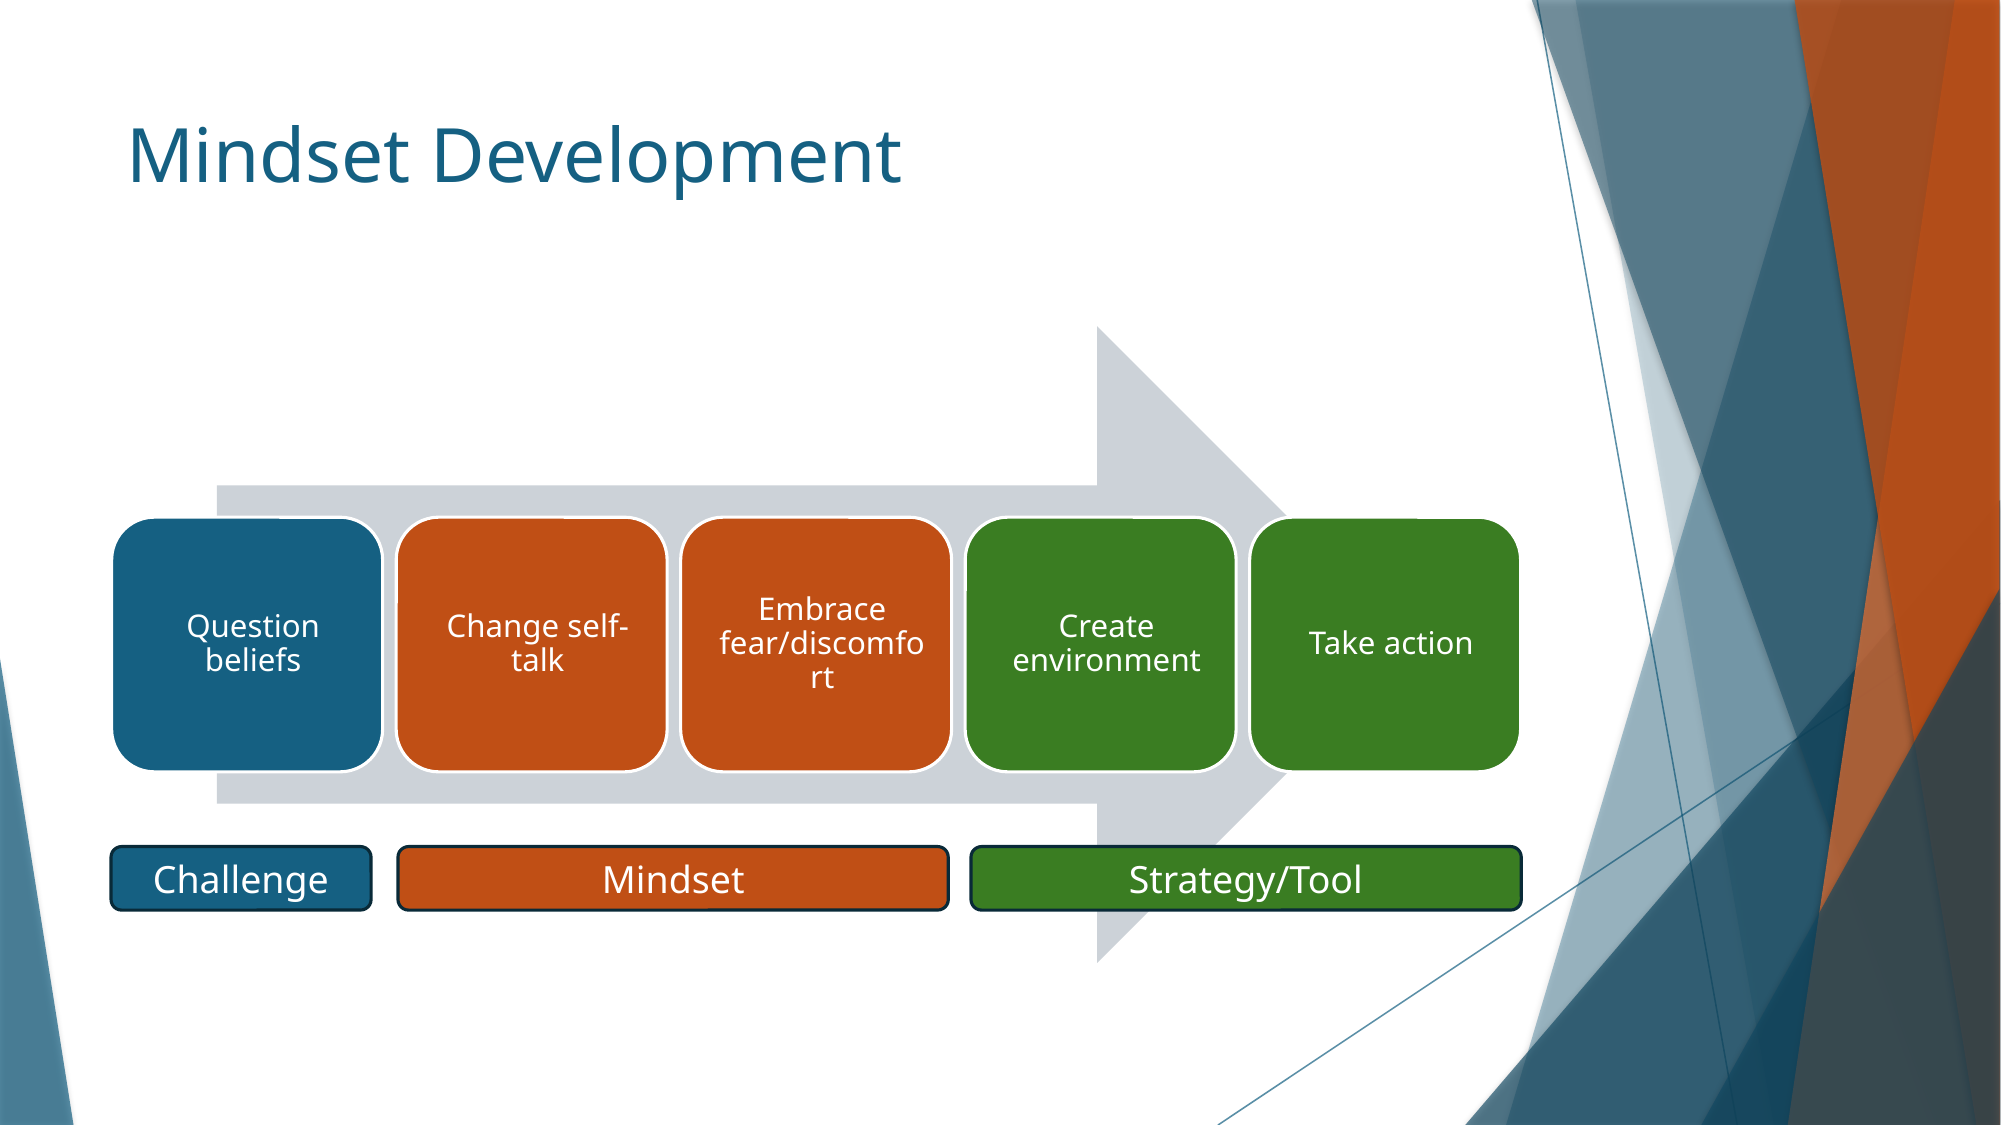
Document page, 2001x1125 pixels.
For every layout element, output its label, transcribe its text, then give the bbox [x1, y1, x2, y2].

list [110, 325, 1522, 964]
title Mindset Development [111, 99, 1522, 317]
